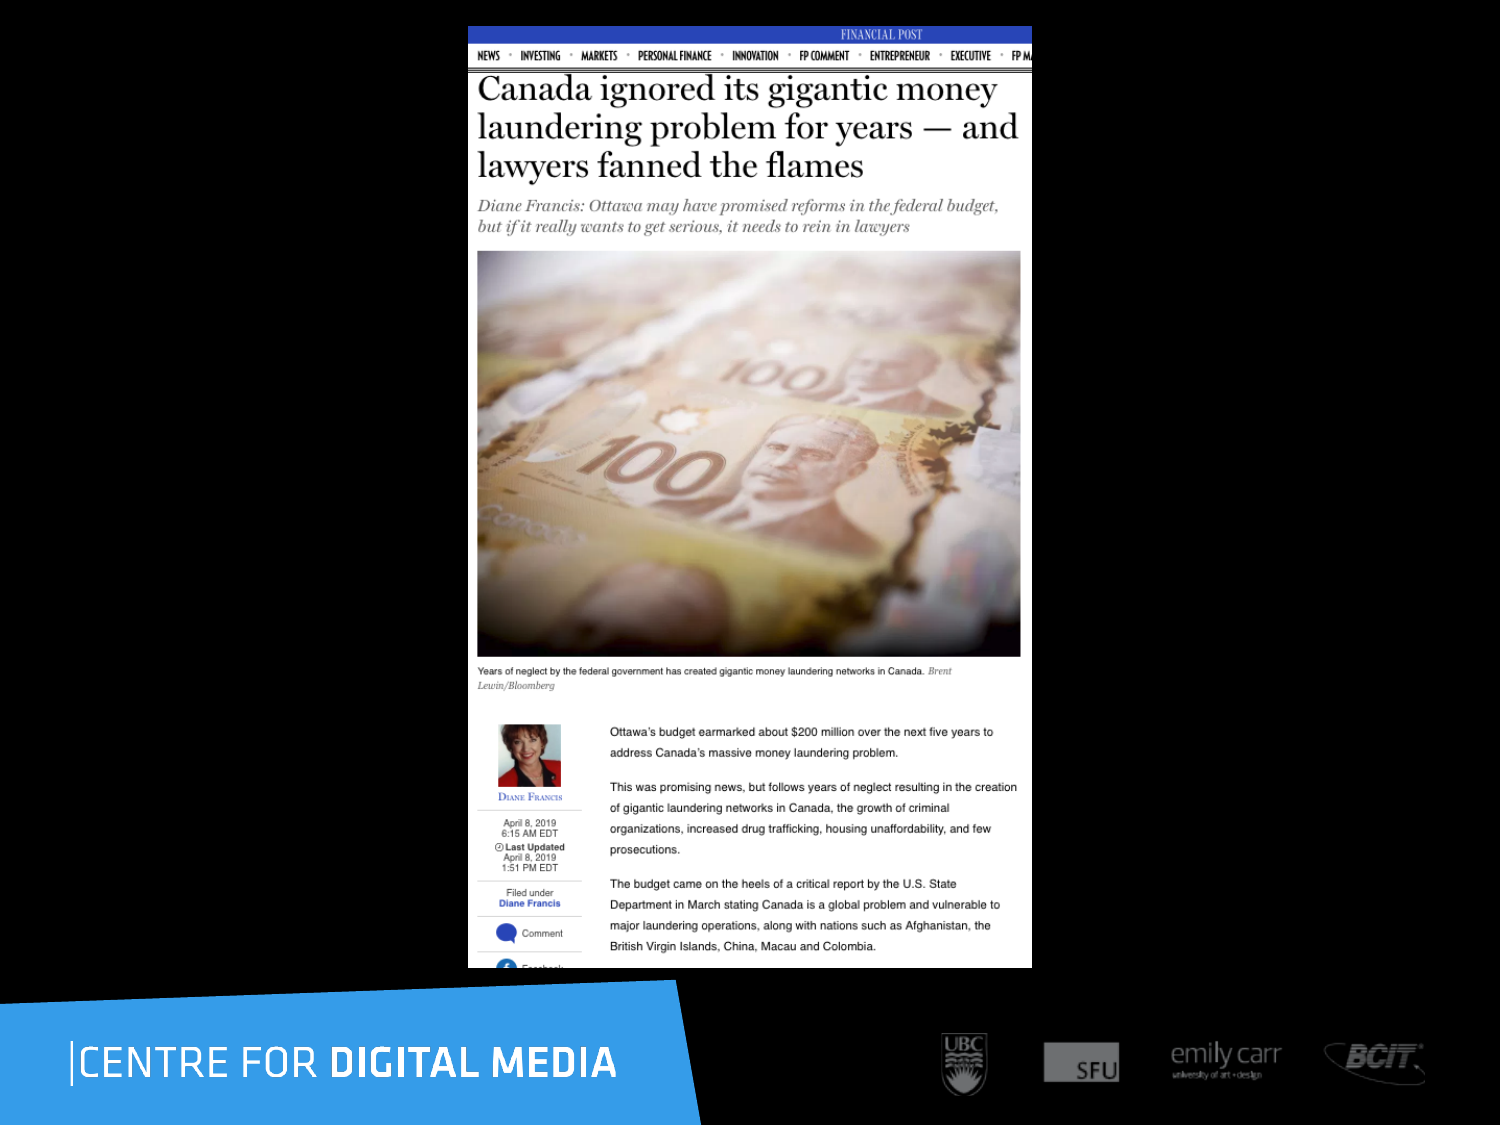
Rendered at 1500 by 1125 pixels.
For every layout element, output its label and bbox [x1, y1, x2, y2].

picture [468, 25, 1032, 969]
